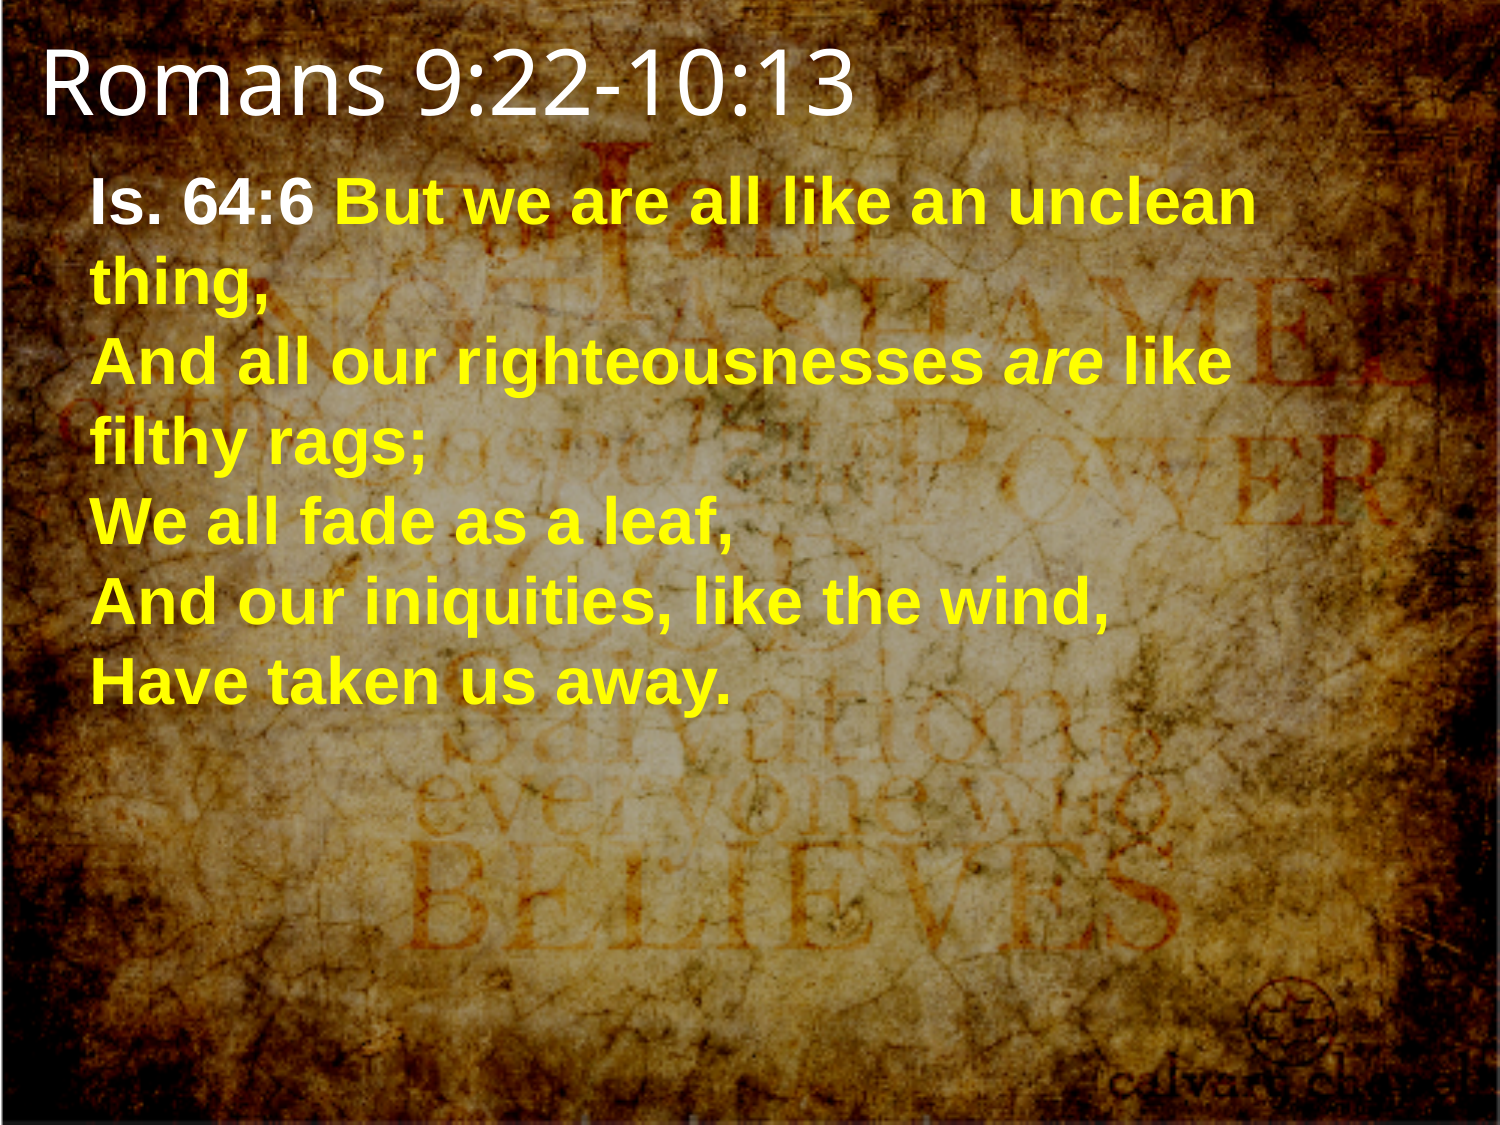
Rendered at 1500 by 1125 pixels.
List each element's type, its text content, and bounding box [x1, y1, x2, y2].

picture [0, 0, 1500, 1125]
text_box Romans 9:22-10:13 [54, 0, 1070, 171]
text_box Is. 64:6 But we are all like an unclean thing, And all our righteousnesses are like filthy rags; We all fade as a leaf, And our iniquities, like the wind, Have taken us away. [74, 150, 1425, 726]
